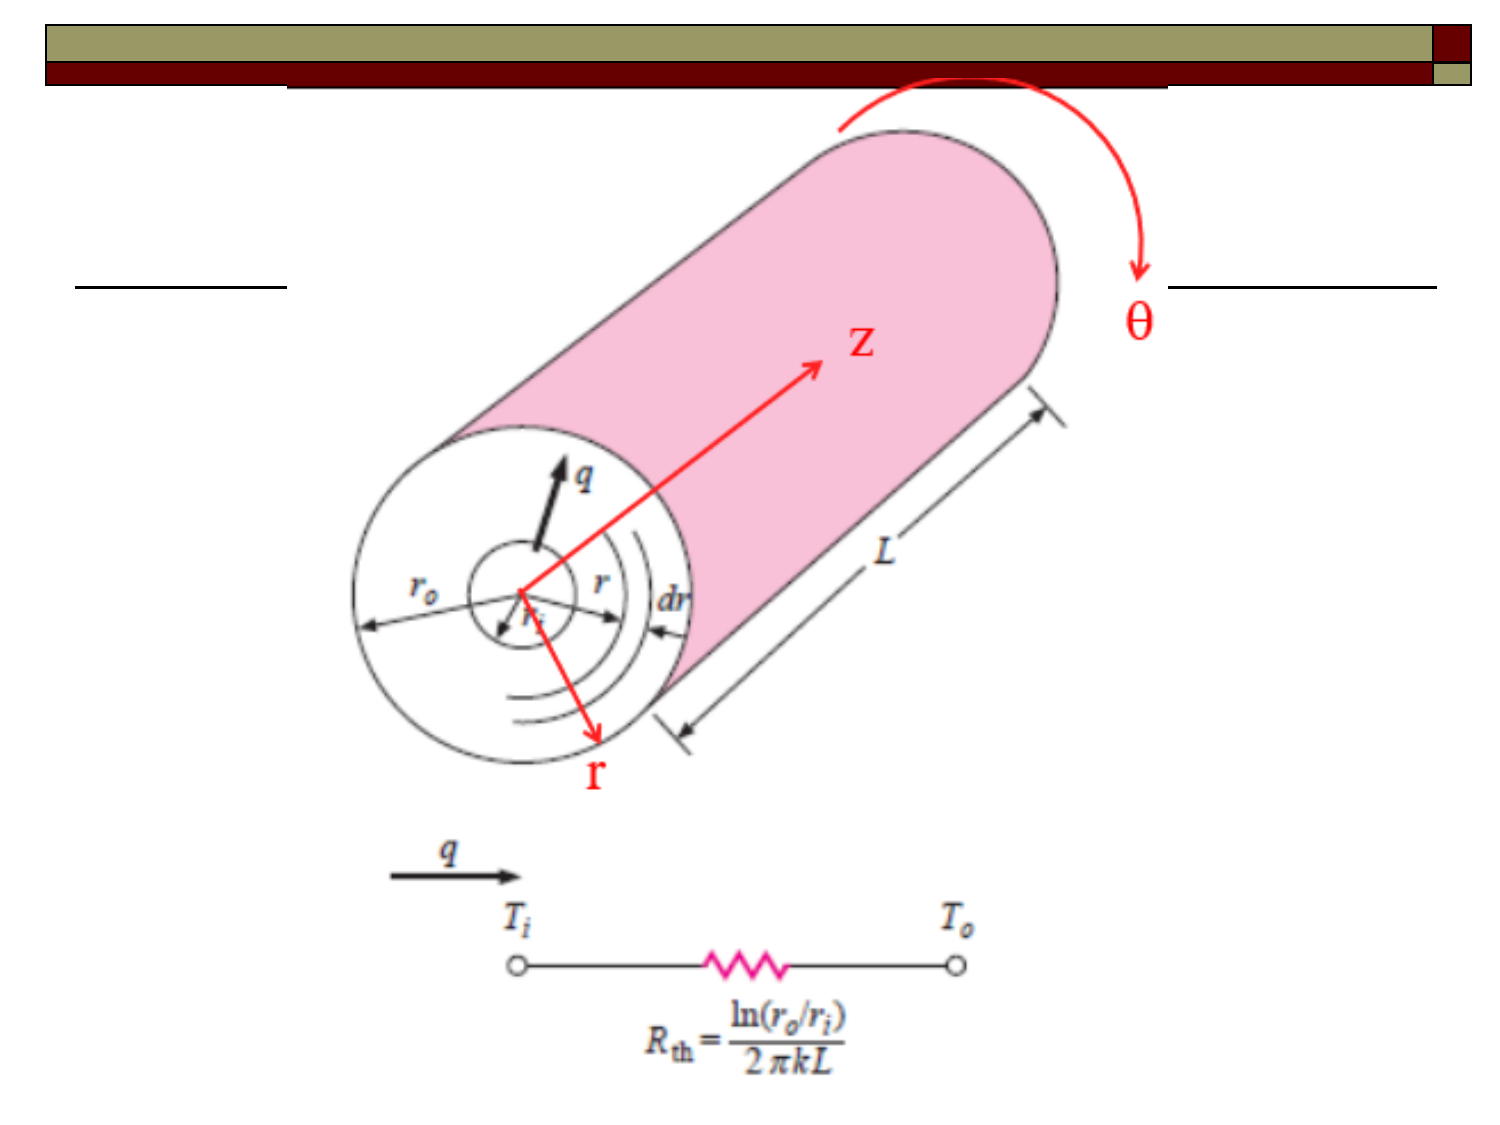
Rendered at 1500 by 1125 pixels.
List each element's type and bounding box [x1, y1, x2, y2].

picture [287, 78, 1169, 1099]
